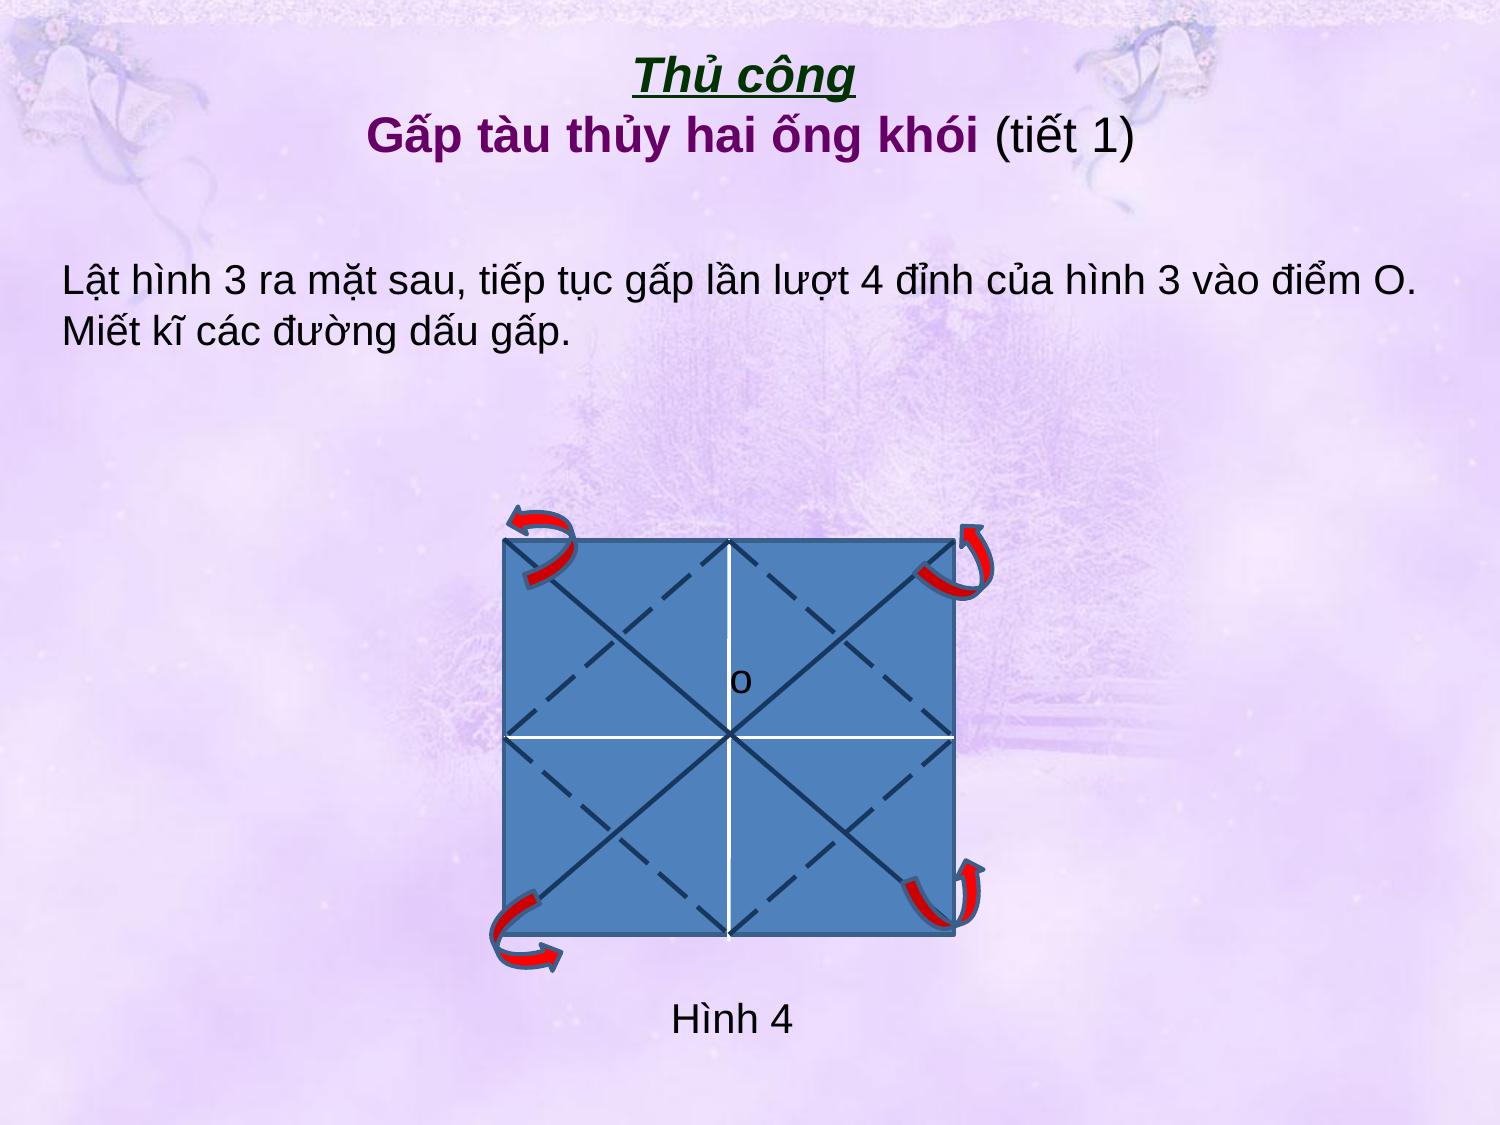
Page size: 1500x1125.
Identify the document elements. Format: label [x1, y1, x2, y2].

text_box [731, 753, 737, 942]
text_box [503, 538, 512, 737]
text_box [742, 526, 941, 723]
picture [0, 0, 1500, 1125]
text_box [946, 538, 955, 942]
text_box [517, 526, 716, 736]
text_box [742, 723, 941, 949]
text_box [503, 737, 730, 935]
text_box [721, 538, 737, 747]
